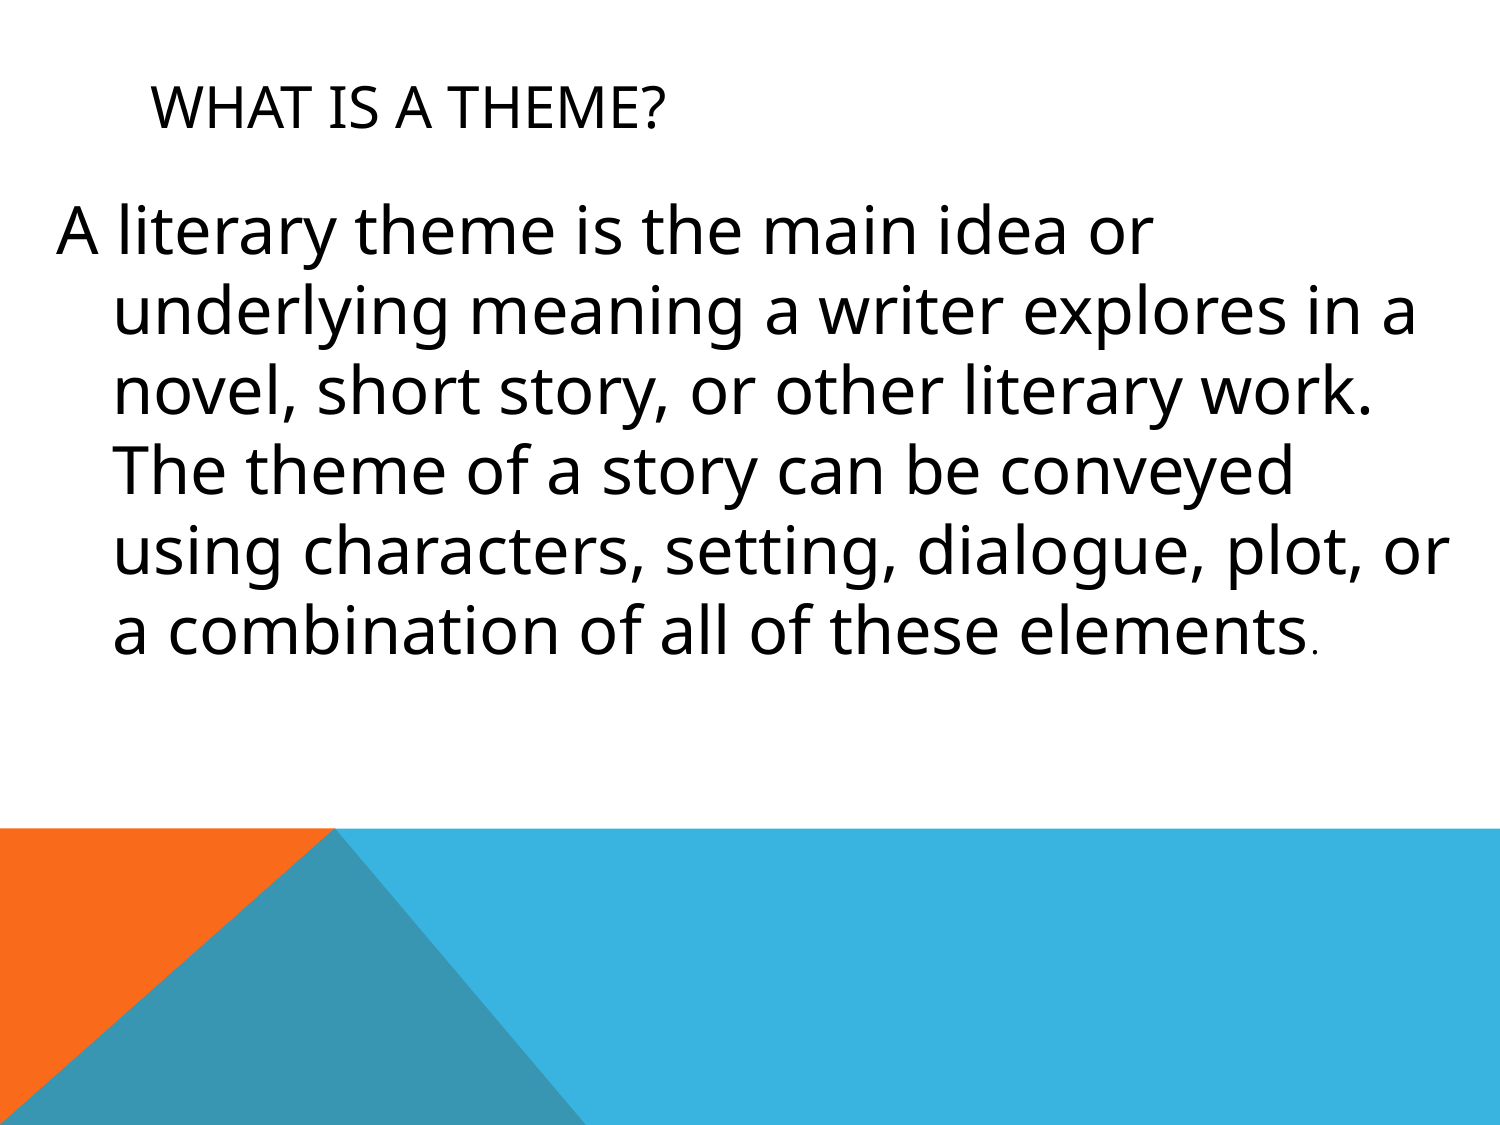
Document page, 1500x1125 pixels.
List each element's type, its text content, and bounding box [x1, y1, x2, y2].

title What is A theme? [135, 60, 1369, 150]
list A literary theme is the main idea or underlying meaning a writer explores in a novel, short story, or other literary work. The theme of a story can be conveyed using characters, setting, dialogue, plot, or a combination of all of these elements. [41, 180, 1483, 870]
